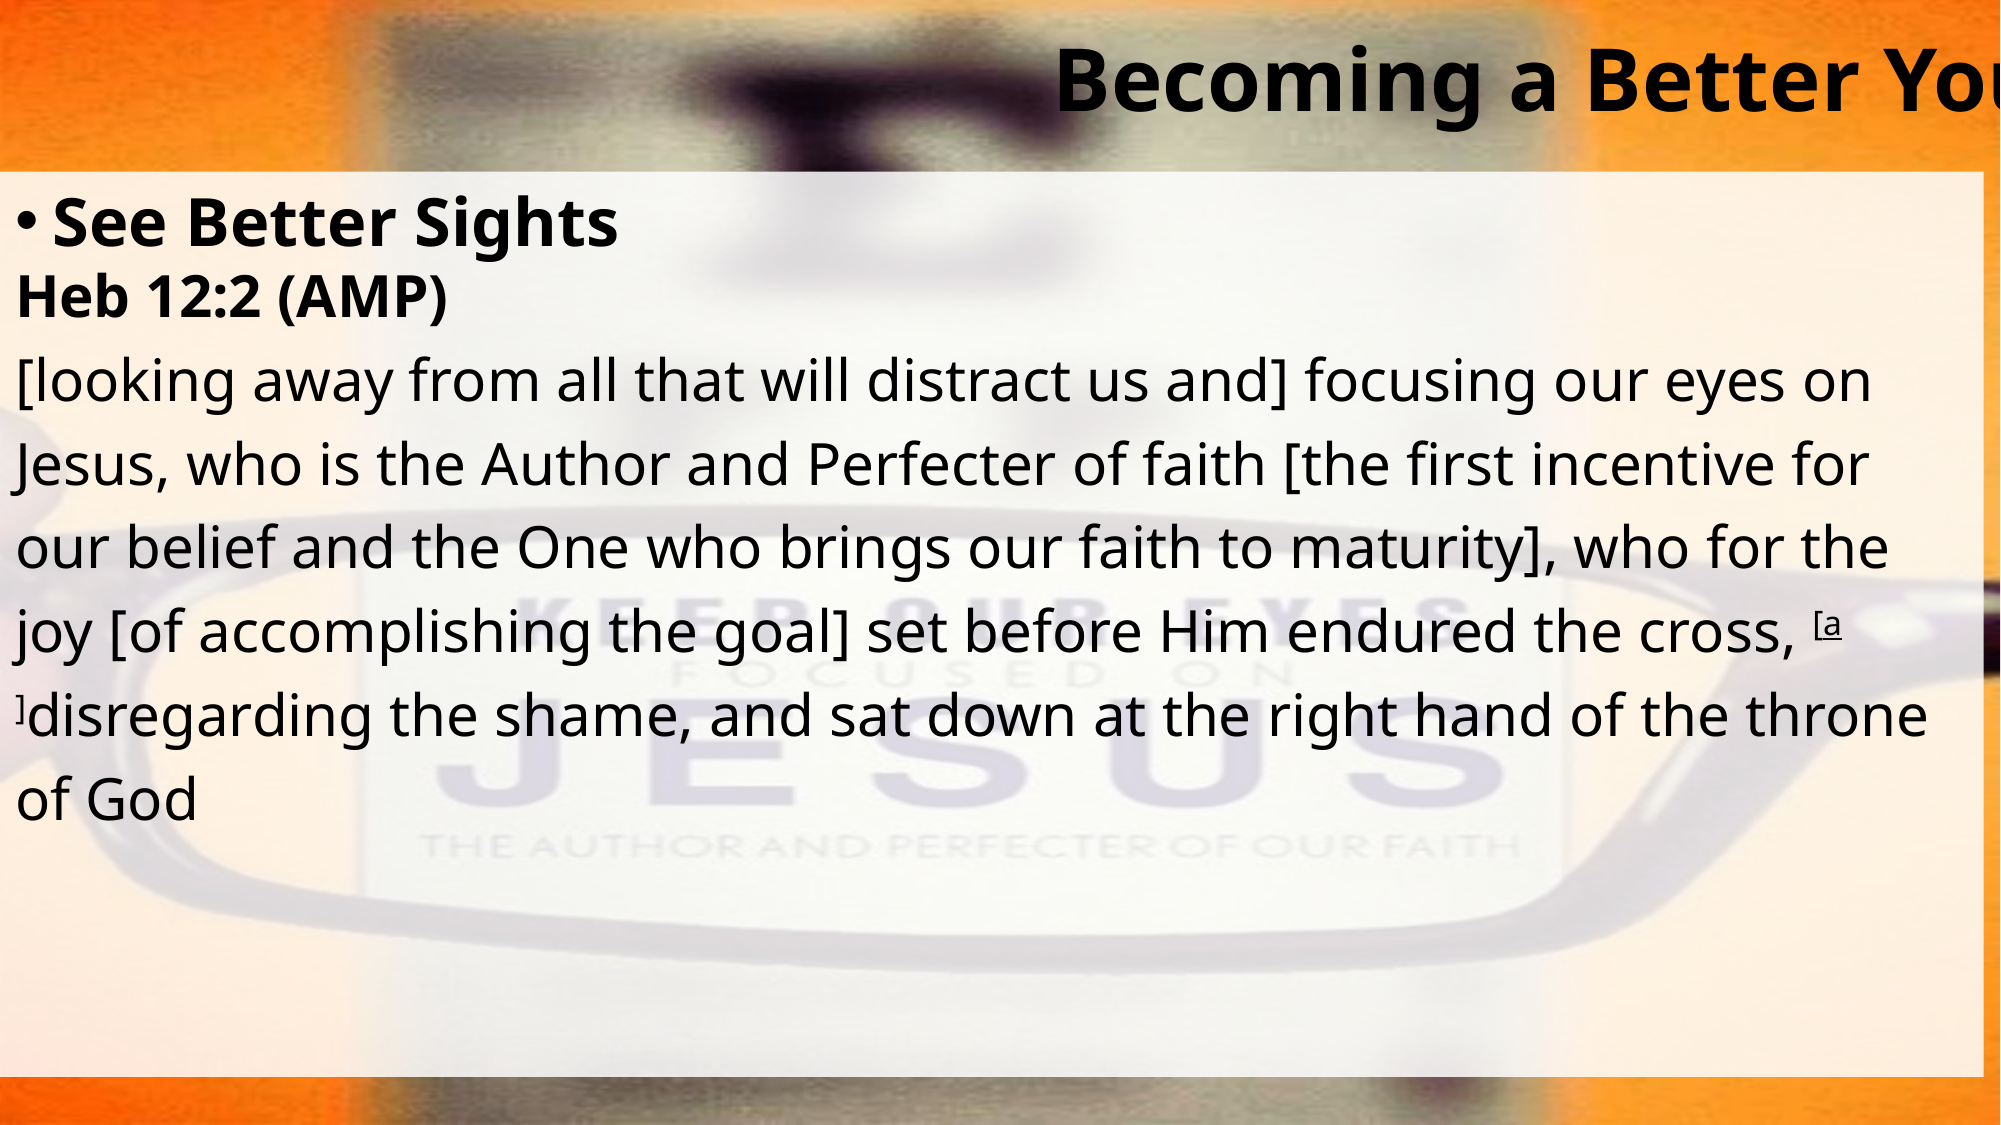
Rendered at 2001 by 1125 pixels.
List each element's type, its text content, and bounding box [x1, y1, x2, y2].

list See Better Sights Heb 12:2 (AMP) [looking away from all that will distract us and] focusing our eyes on Jesus, who is the Author and Perfecter of faith [the first incentive for our belief and the One who brings our faith to maturity], who for the joy [of accomplishing the goal] set before Him endured the cross, [a]disregarding the shame, and sat down at the right hand of the throne of God [0, 171, 1984, 1077]
title Becoming a Better You [1037, 28, 2000, 140]
picture [0, 0, 2001, 1125]
